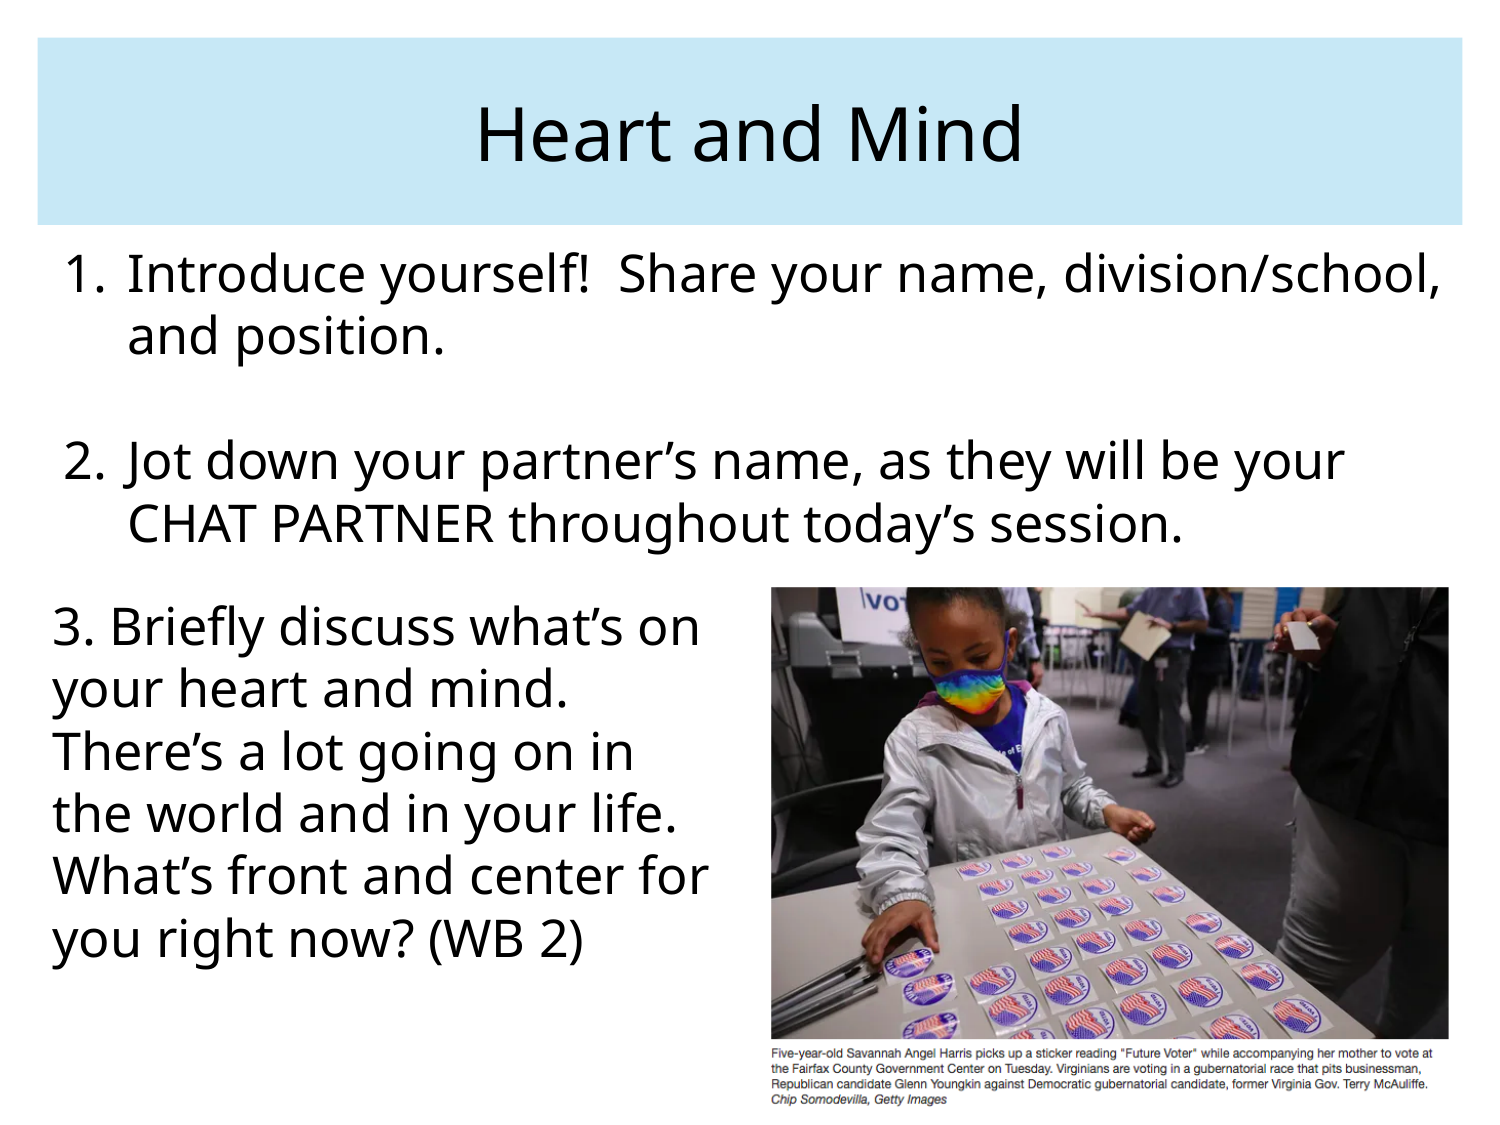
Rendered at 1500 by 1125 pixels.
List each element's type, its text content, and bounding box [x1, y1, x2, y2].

picture [762, 577, 1463, 1116]
text_box 3. Briefly discuss what’s on your heart and mind. There’s a lot going on in the world and in your life. What’s front and center for you right now? (WB 2) [37, 578, 738, 1125]
title Heart and Mind [37, 37, 1463, 224]
text_box Introduce yourself! Share your name, division/school, and position. Jot down your partner’s name, as they will be your CHAT PARTNER throughout today’s session. [37, 224, 1463, 539]
